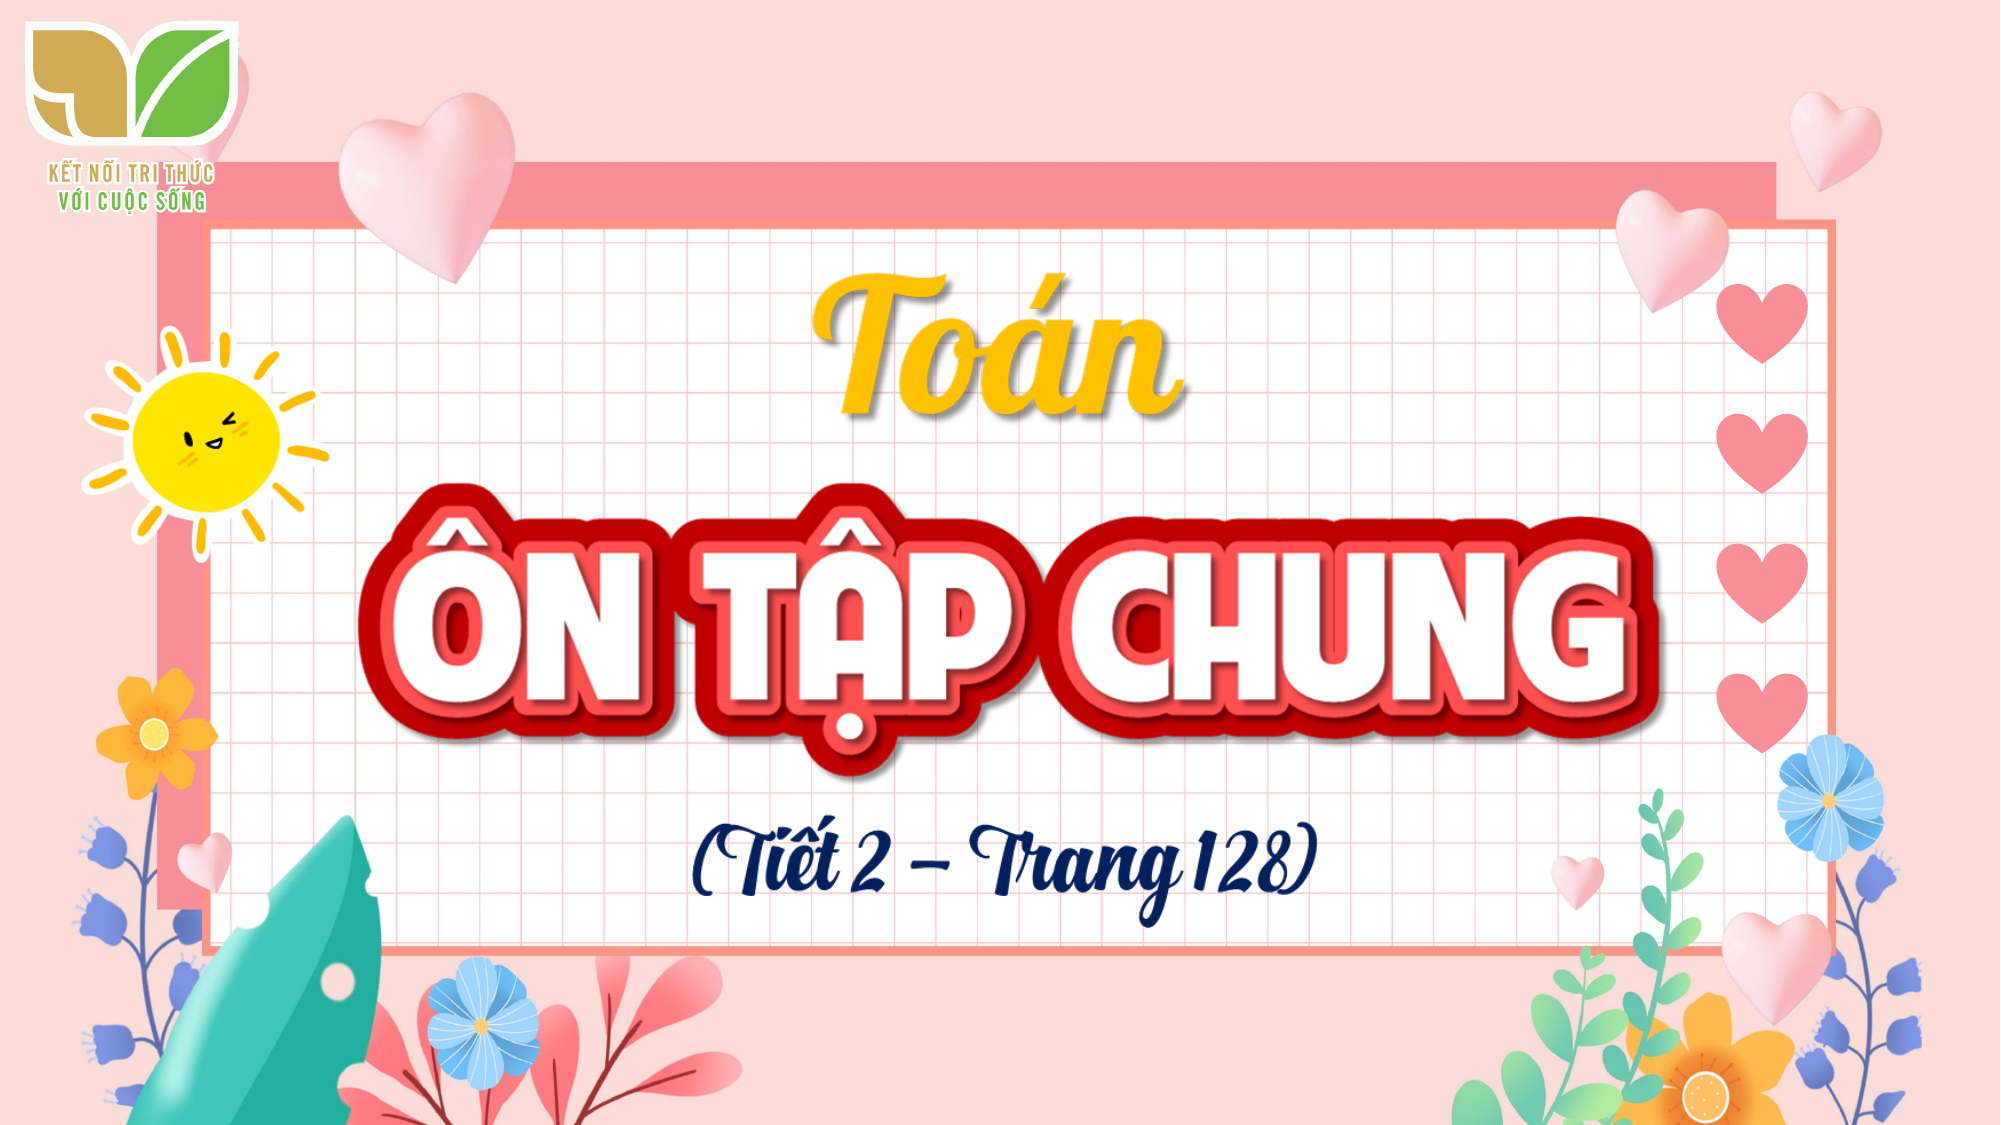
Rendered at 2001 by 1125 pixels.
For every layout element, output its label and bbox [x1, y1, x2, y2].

picture [0, 0, 2000, 1125]
text_box [1763, 283, 1808, 754]
